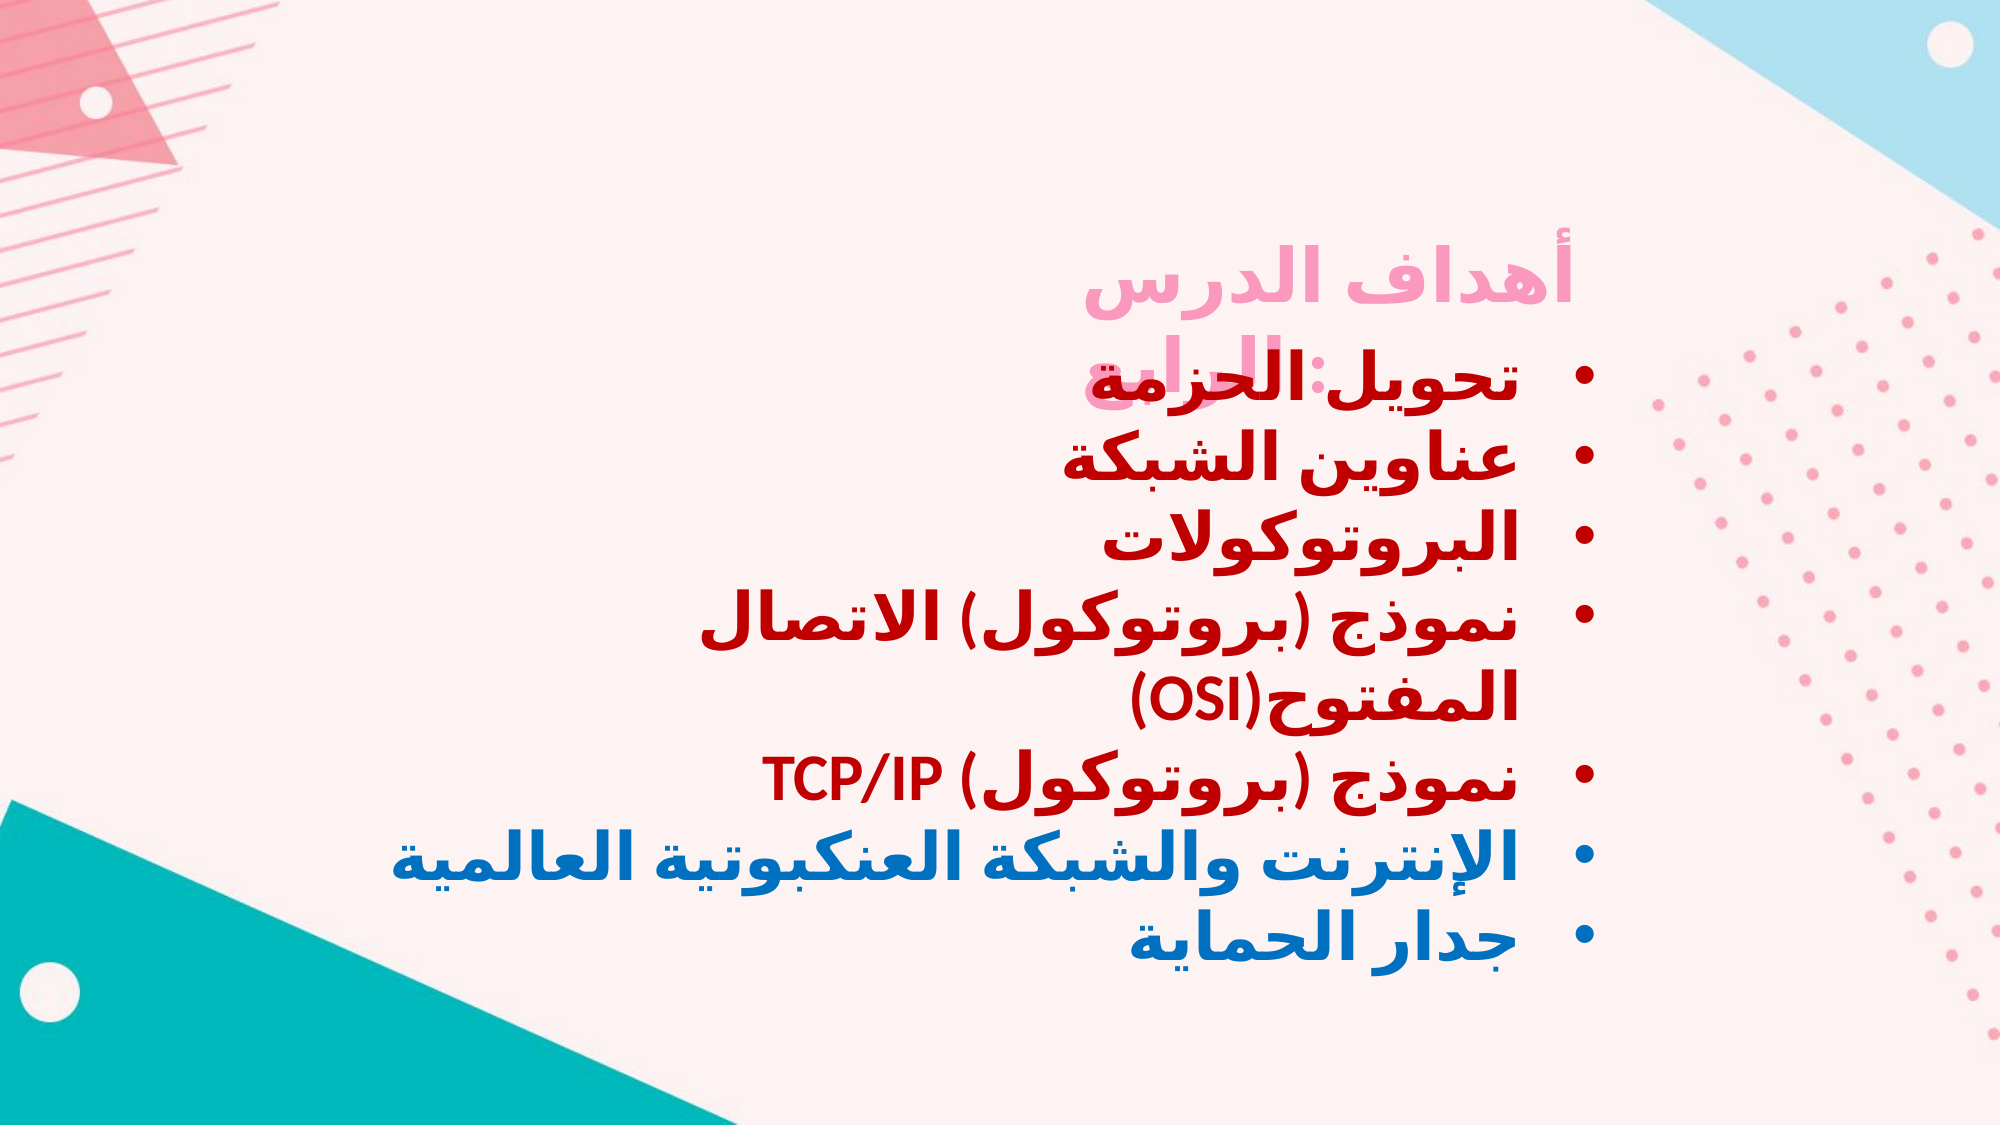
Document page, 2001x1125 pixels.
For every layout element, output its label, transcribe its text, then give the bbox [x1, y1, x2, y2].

picture [0, 0, 2000, 1125]
text_box تحويل الحزمة عناوين الشبكة البروتوكولات نموذج (بروتوكول) الاتصال المفتوح(OSI) نموذج (بروتوكول) TCP/IP الإنترنت والشبكة العنكبوتية العالمية جدار الحماية [291, 326, 1613, 982]
text_box أهداف الدرس الرابع : [1066, 220, 1850, 416]
